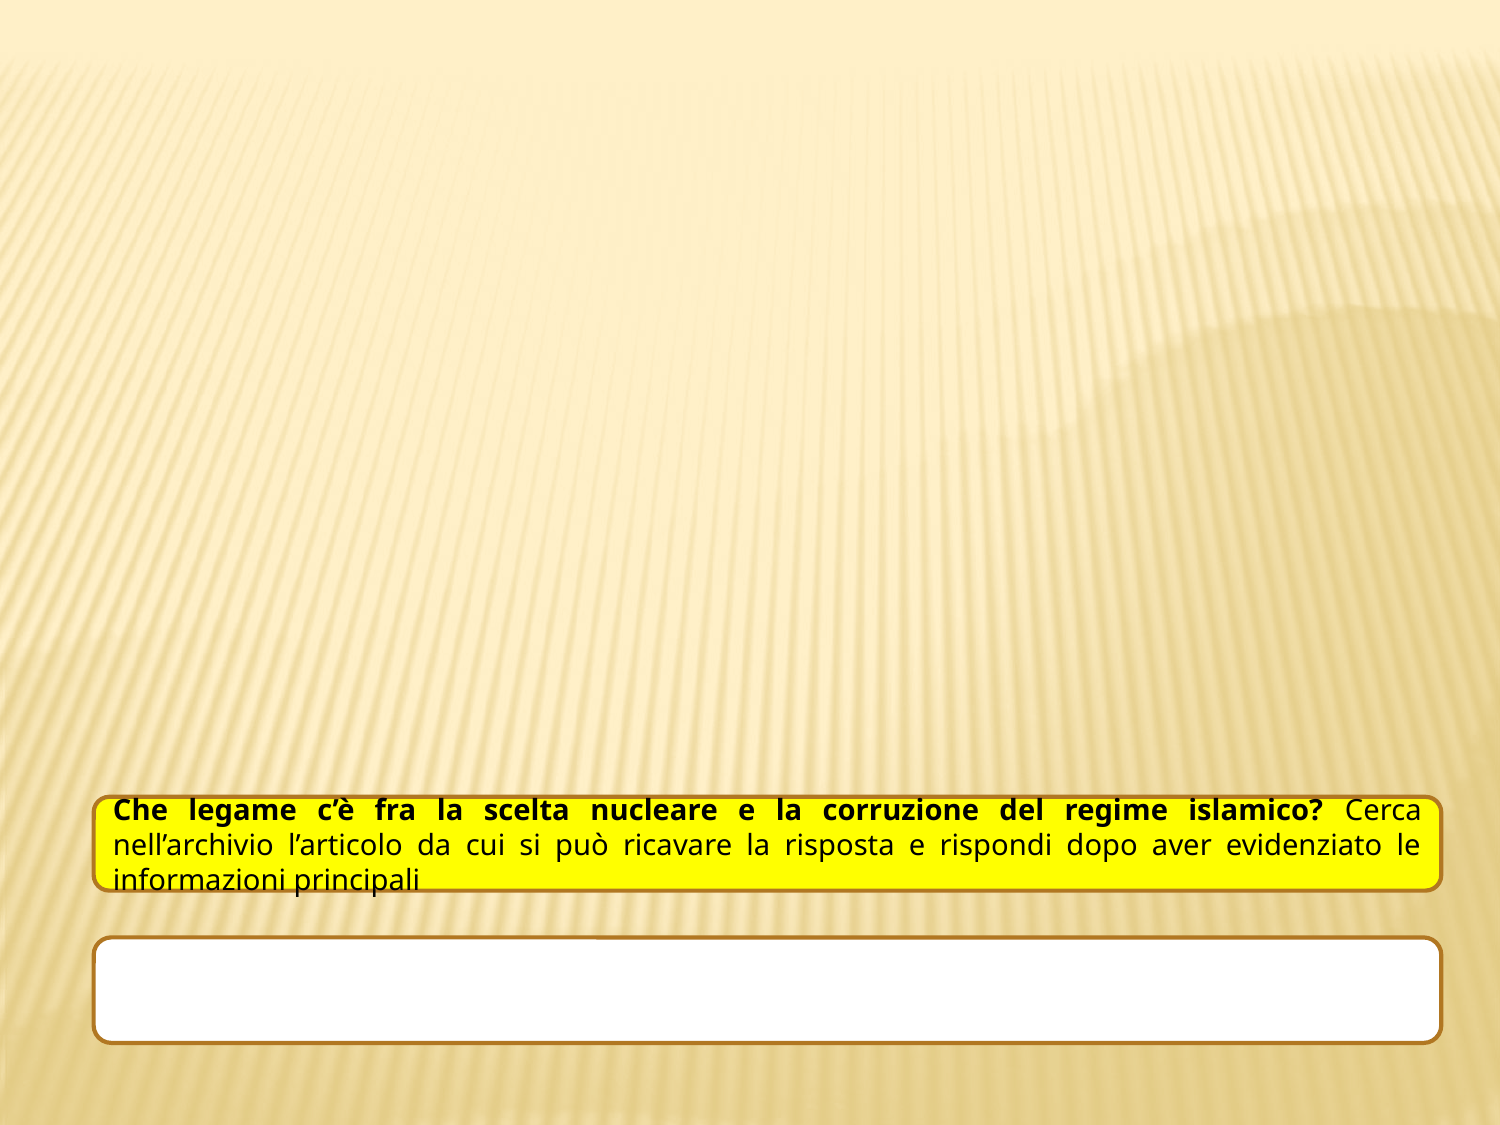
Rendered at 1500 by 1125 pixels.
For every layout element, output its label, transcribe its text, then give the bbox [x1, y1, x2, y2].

text_box Che legame c’è fra la scelta nucleare e la corruzione del regime islamico? Cerca nell’archivio l’articolo da cui si può ricavare la risposta e rispondi dopo aver evidenziato le informazioni principali [91, 794, 1444, 893]
text_box [91, 935, 1444, 1046]
